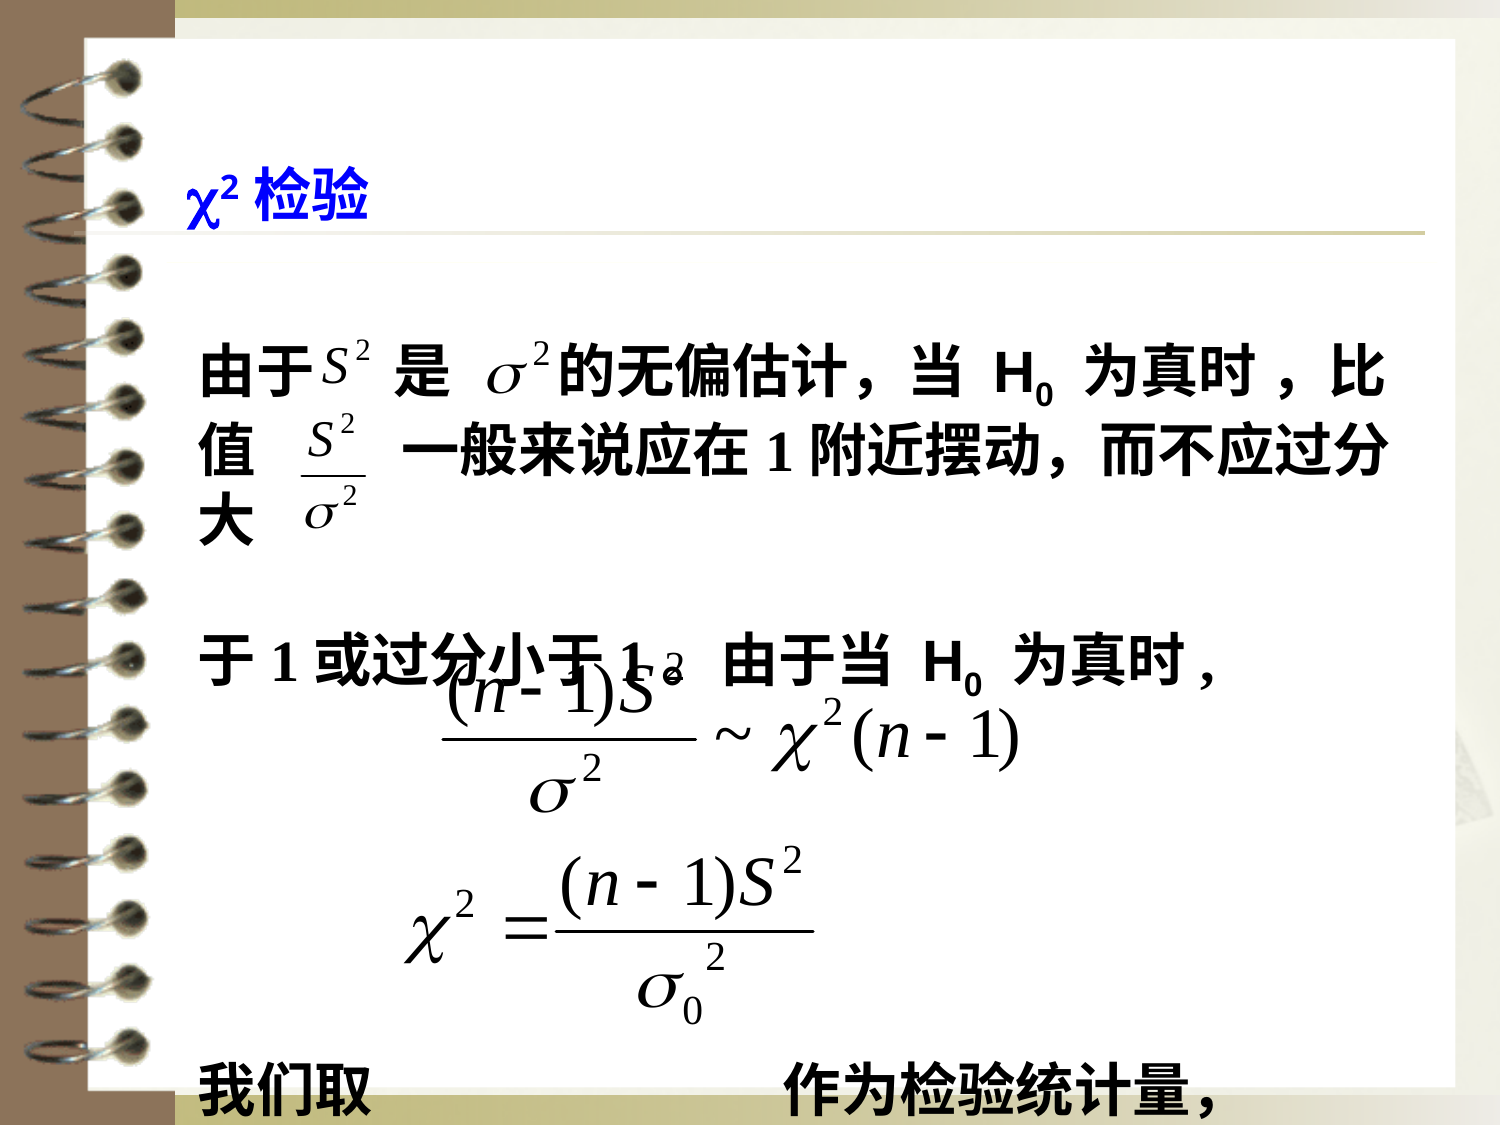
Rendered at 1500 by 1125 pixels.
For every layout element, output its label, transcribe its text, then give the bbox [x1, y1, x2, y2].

text_box 2检验 [172, 137, 399, 236]
picture [0, 0, 175, 1125]
text_box 由于 是 的无偏估计，当 H0 为真时 ，比值 一般来说应在1附近摆动，而不应过分大 于1或过分小于1。由于当 H0 为真时, 我们取 作为检验统计量， [183, 326, 1459, 1125]
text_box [392, 824, 831, 1039]
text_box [430, 632, 1035, 829]
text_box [477, 325, 562, 410]
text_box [312, 325, 380, 398]
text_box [292, 397, 375, 541]
